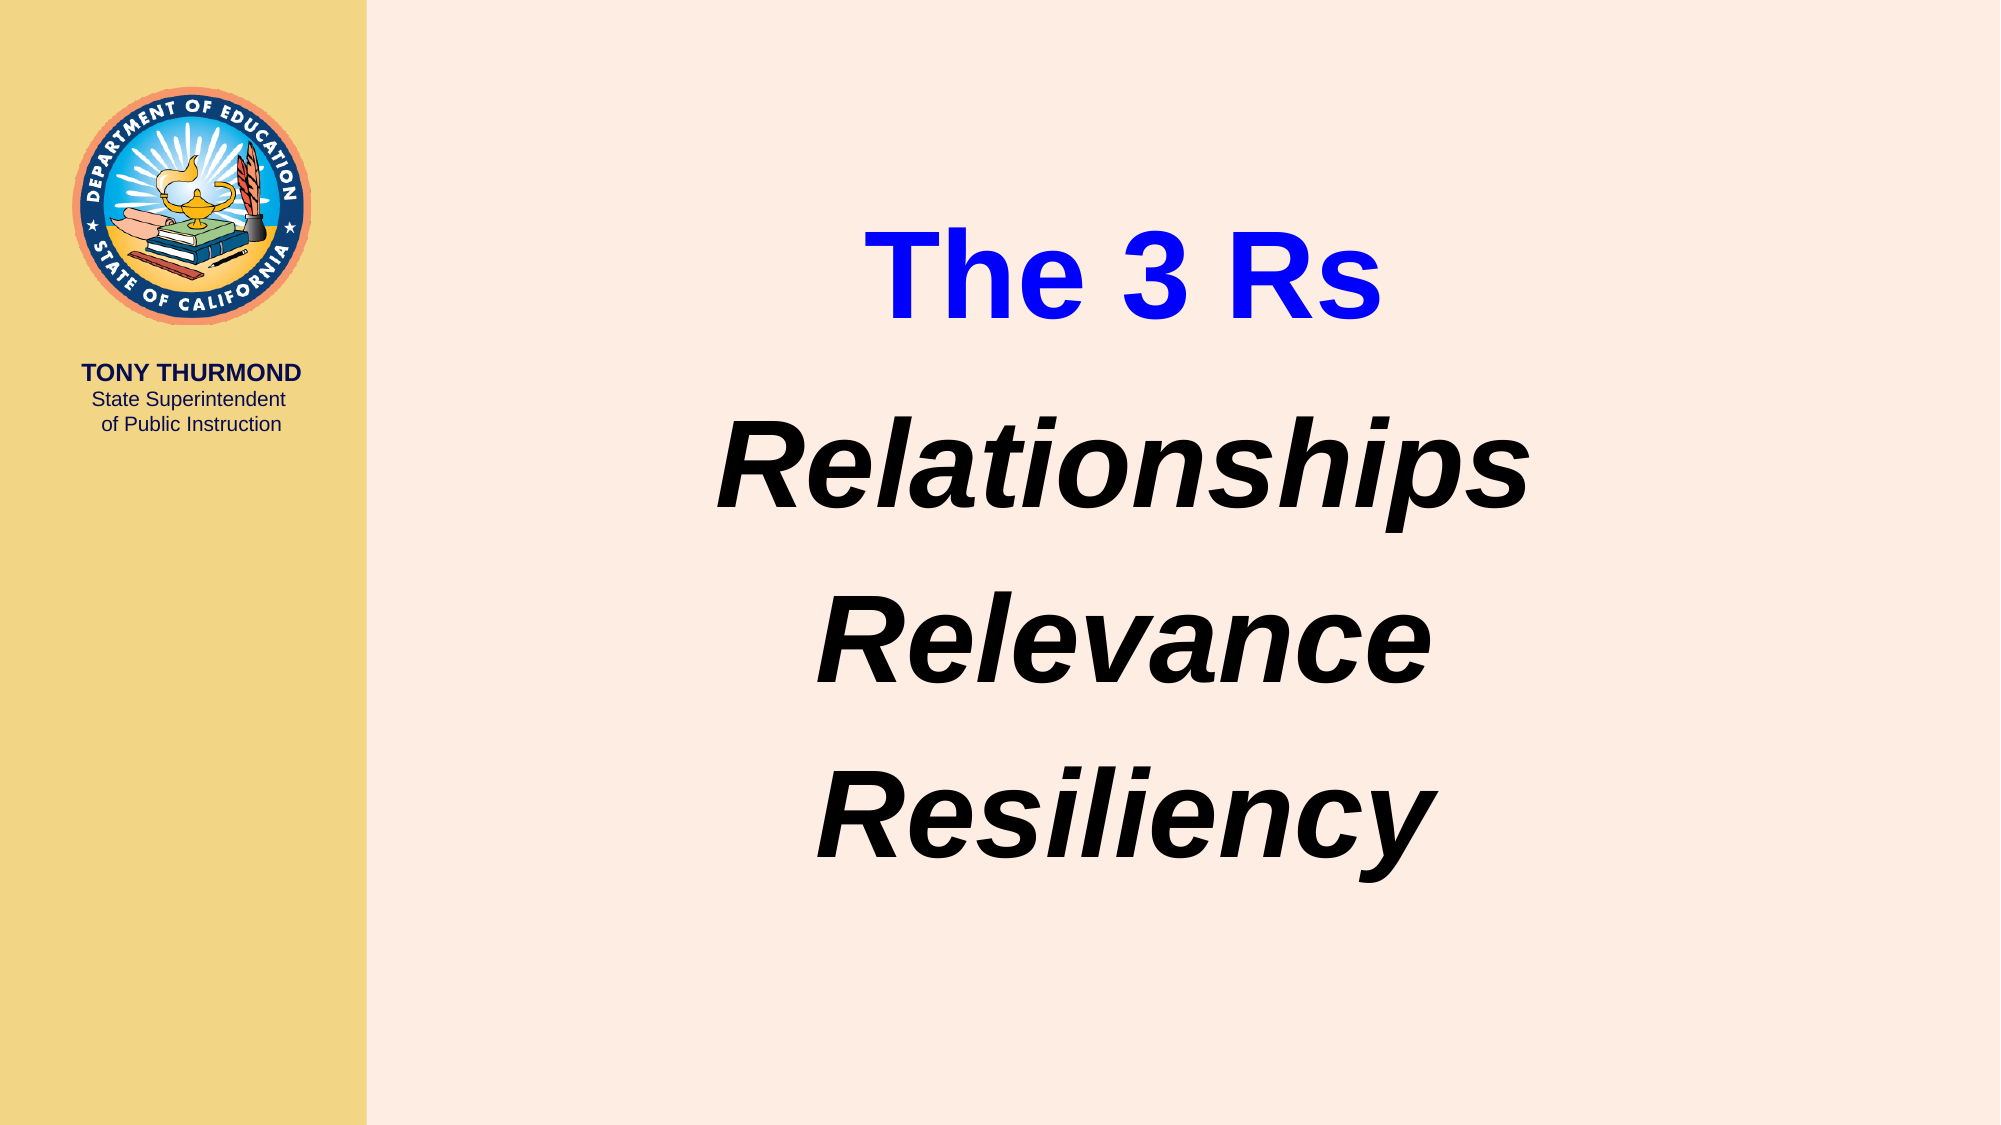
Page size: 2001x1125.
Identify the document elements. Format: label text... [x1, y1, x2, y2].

list Relationships Relevance Resiliency [562, 375, 1688, 1050]
picture [72, 86, 311, 325]
title The 3 Rs [562, 174, 1688, 363]
